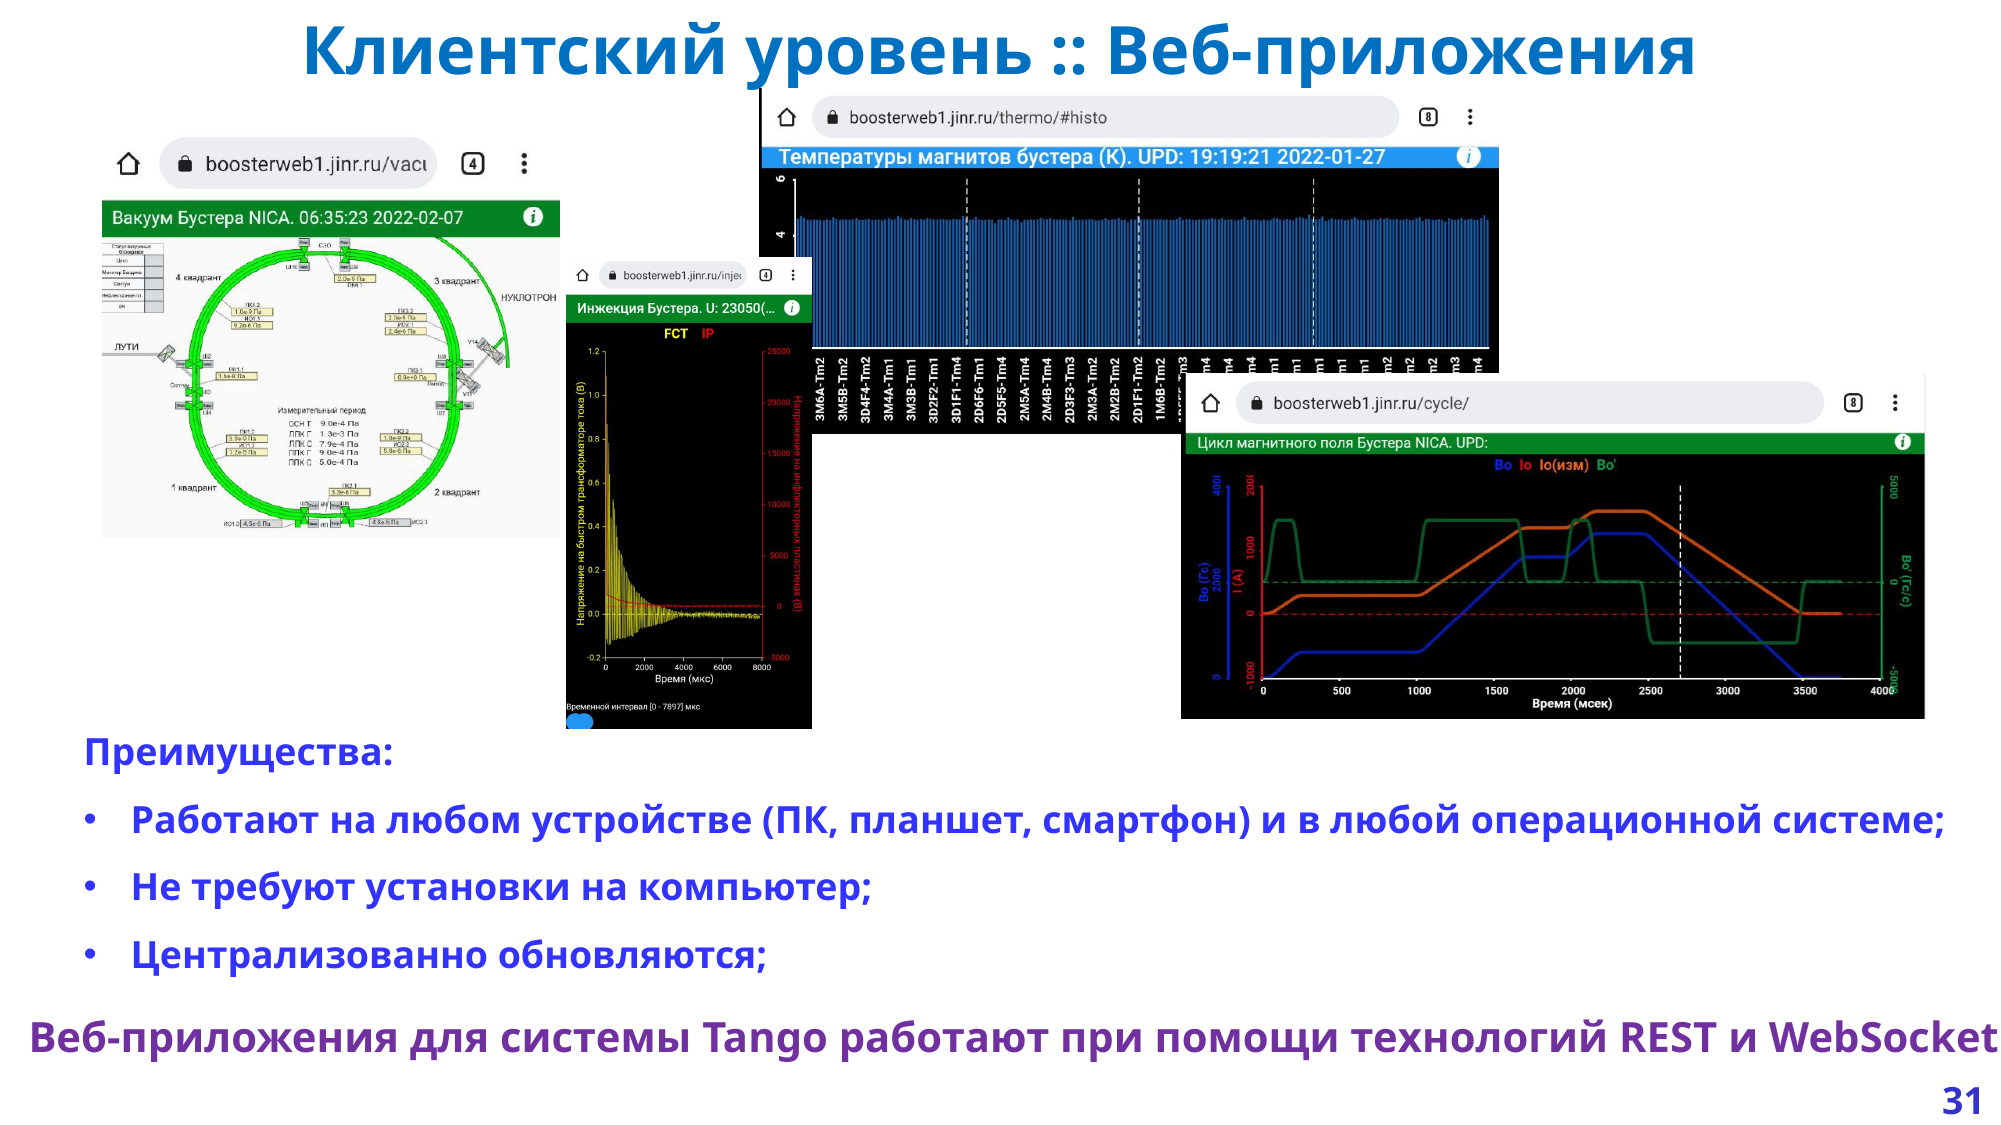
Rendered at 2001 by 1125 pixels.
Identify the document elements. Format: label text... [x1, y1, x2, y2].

text_box Веб-приложения для системы Tango работают при помощи технологий REST и WebSocket [13, 978, 2000, 1069]
picture [102, 127, 560, 538]
title Клиентский уровень :: Веб-приложения [0, 0, 2000, 150]
slide_number 31 [1922, 1069, 2000, 1125]
text_box Преимущества: Работают на любом устройстве (ПК, планшет, смартфон) и в любой операционной системе; Не требуют установки на компьютер; Централизованно обновляются; [68, 698, 2000, 978]
picture [565, 88, 1926, 729]
